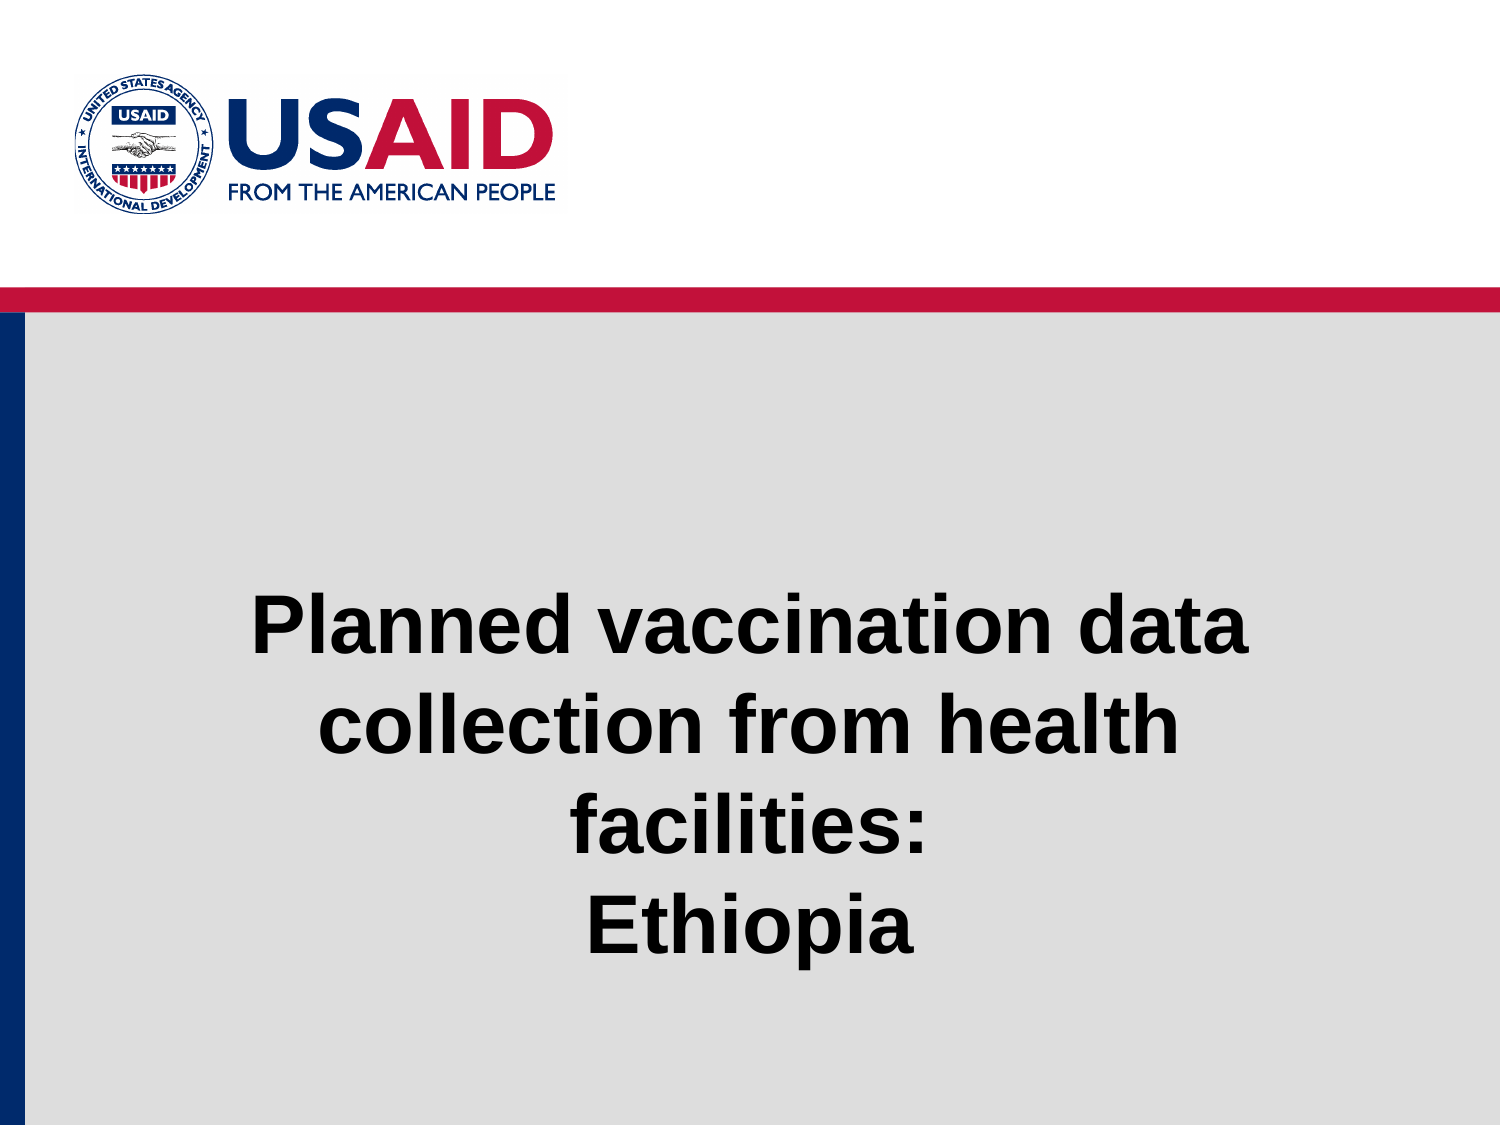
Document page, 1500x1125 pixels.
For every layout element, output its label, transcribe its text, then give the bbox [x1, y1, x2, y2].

title Planned vaccination data collection from health facilities: Ethiopia [112, 562, 1388, 751]
picture [74, 74, 568, 214]
